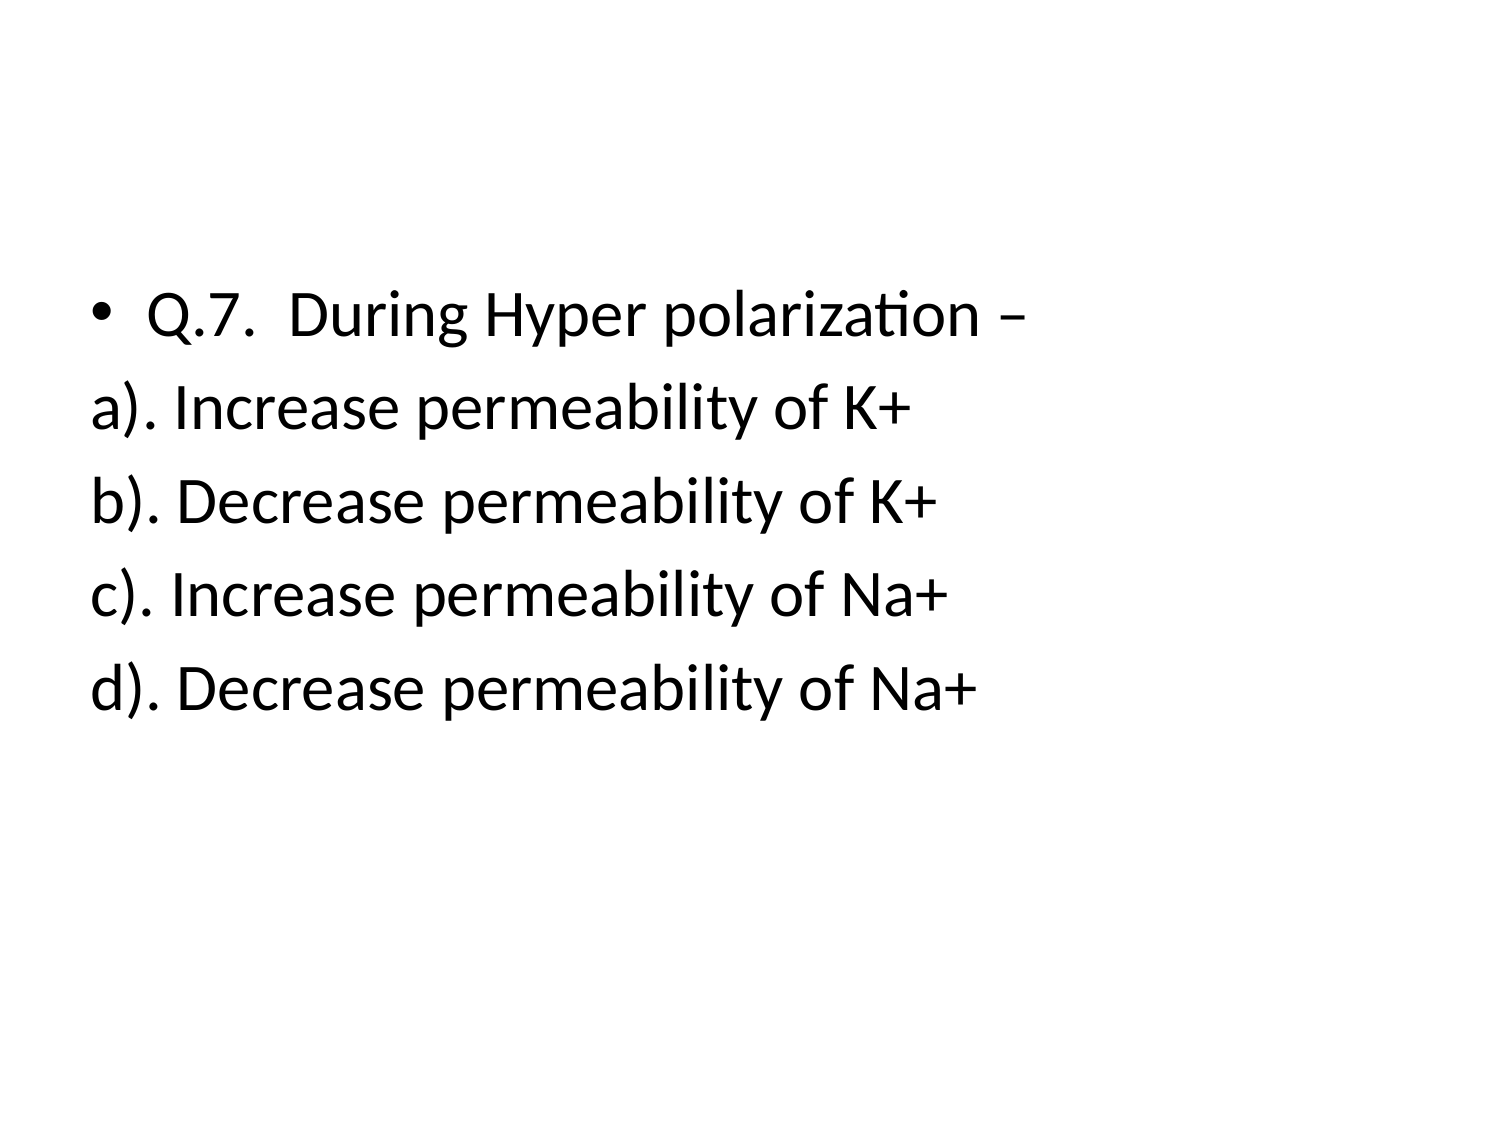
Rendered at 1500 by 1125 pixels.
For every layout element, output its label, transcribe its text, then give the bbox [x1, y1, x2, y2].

list Q.7. During Hyper polarization – a). Increase permeability of K+ b). Decrease permeability of K+ c). Increase permeability of Na+ d). Decrease permeability of Na+ [75, 262, 1425, 1005]
